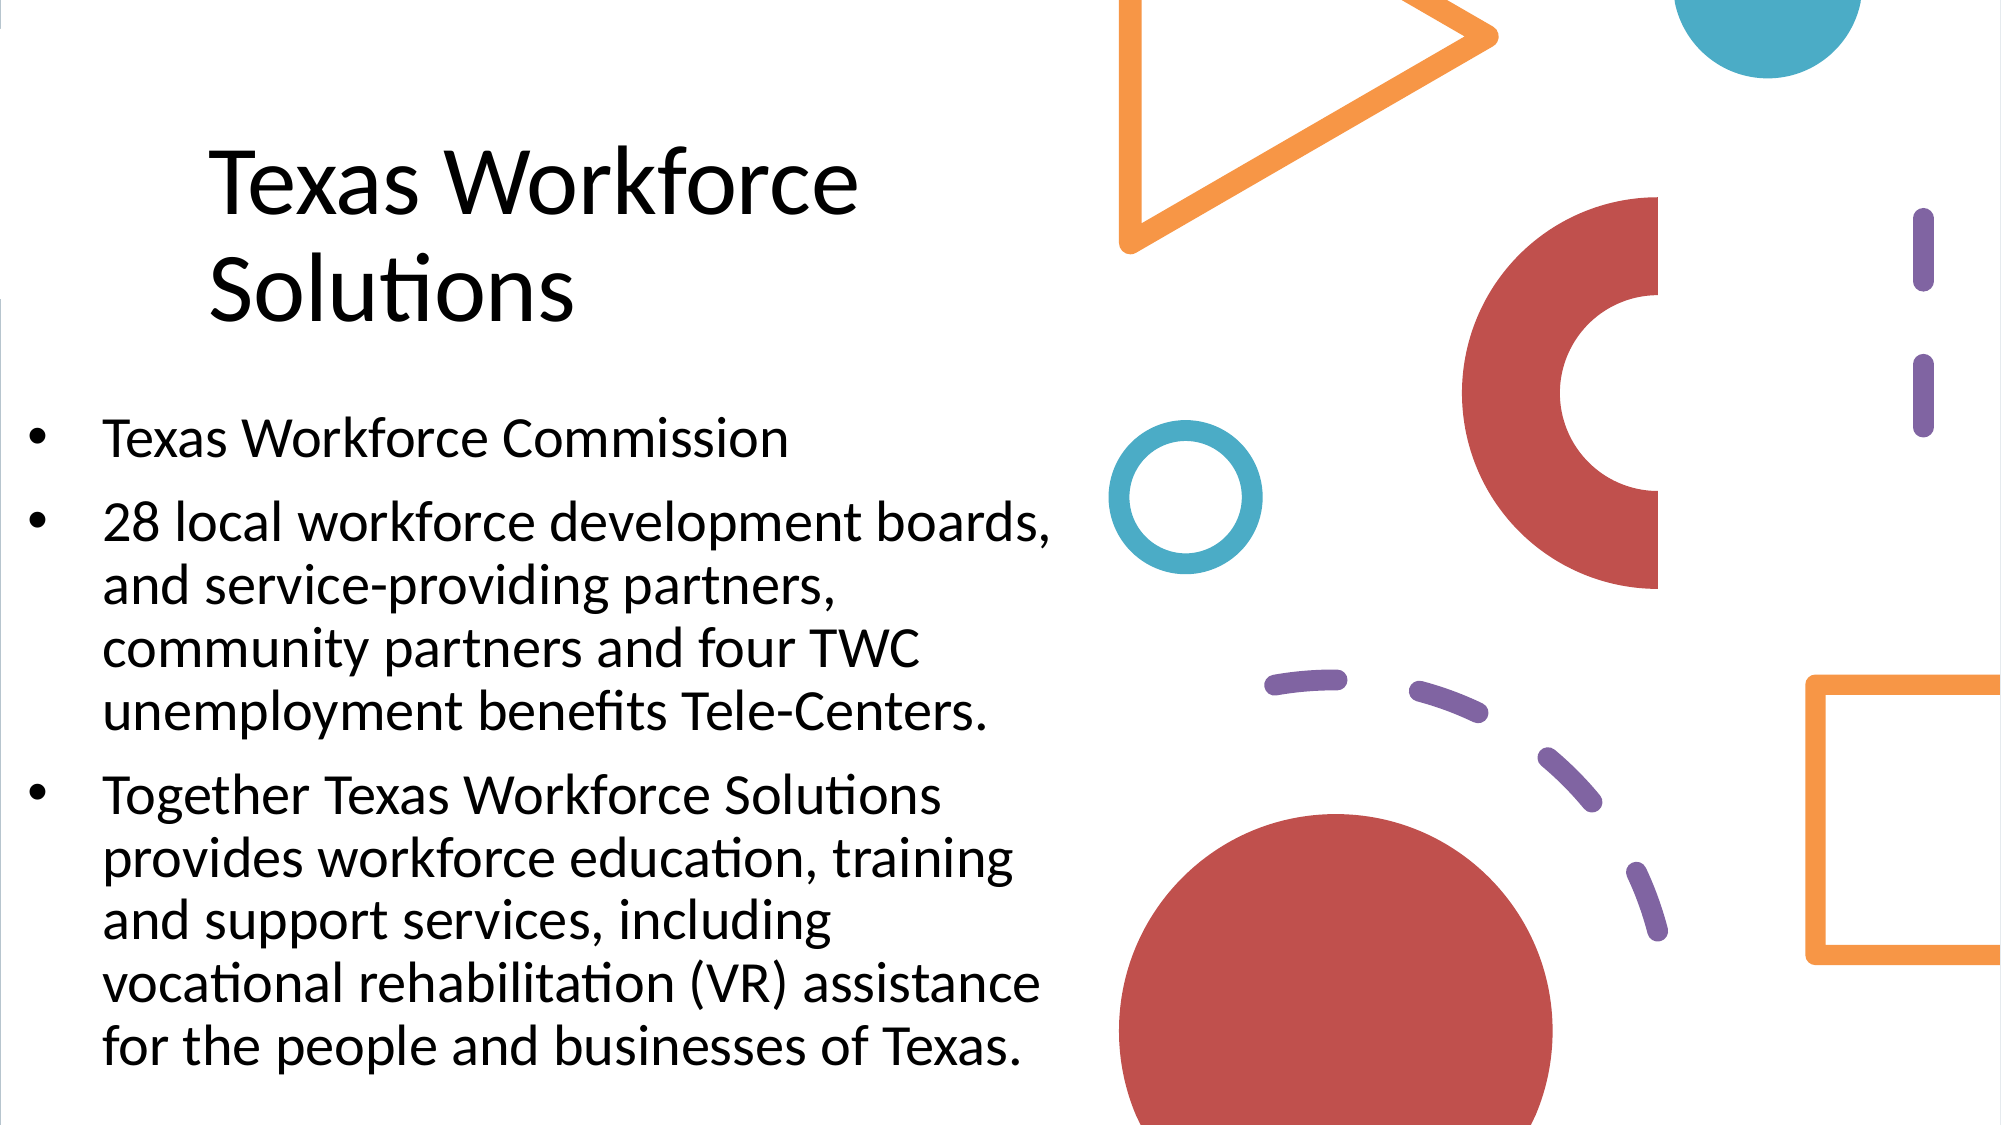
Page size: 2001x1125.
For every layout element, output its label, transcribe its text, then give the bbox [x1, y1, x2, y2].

text_box [1805, 674, 2000, 966]
text_box [1118, 0, 1499, 255]
text_box [1459, 195, 1660, 591]
text_box [1116, 428, 1255, 566]
text_box [1116, 811, 1555, 1125]
text_box Texas Workforce Commission 28 local workforce development boards, and service-providing partners, community partners and four TWC unemployment benefits Tele-Centers. Together Texas Workforce Solutions provides workforce education, training and support services, including vocational rehabilitation (VR) assistance for the people and businesses of Texas. [12, 399, 1088, 1125]
text_box [1672, 0, 1863, 81]
text_box [0, 0, 2000, 1125]
text_box [1273, 679, 1664, 977]
title Texas Workforce Solutions [0, 12, 881, 350]
